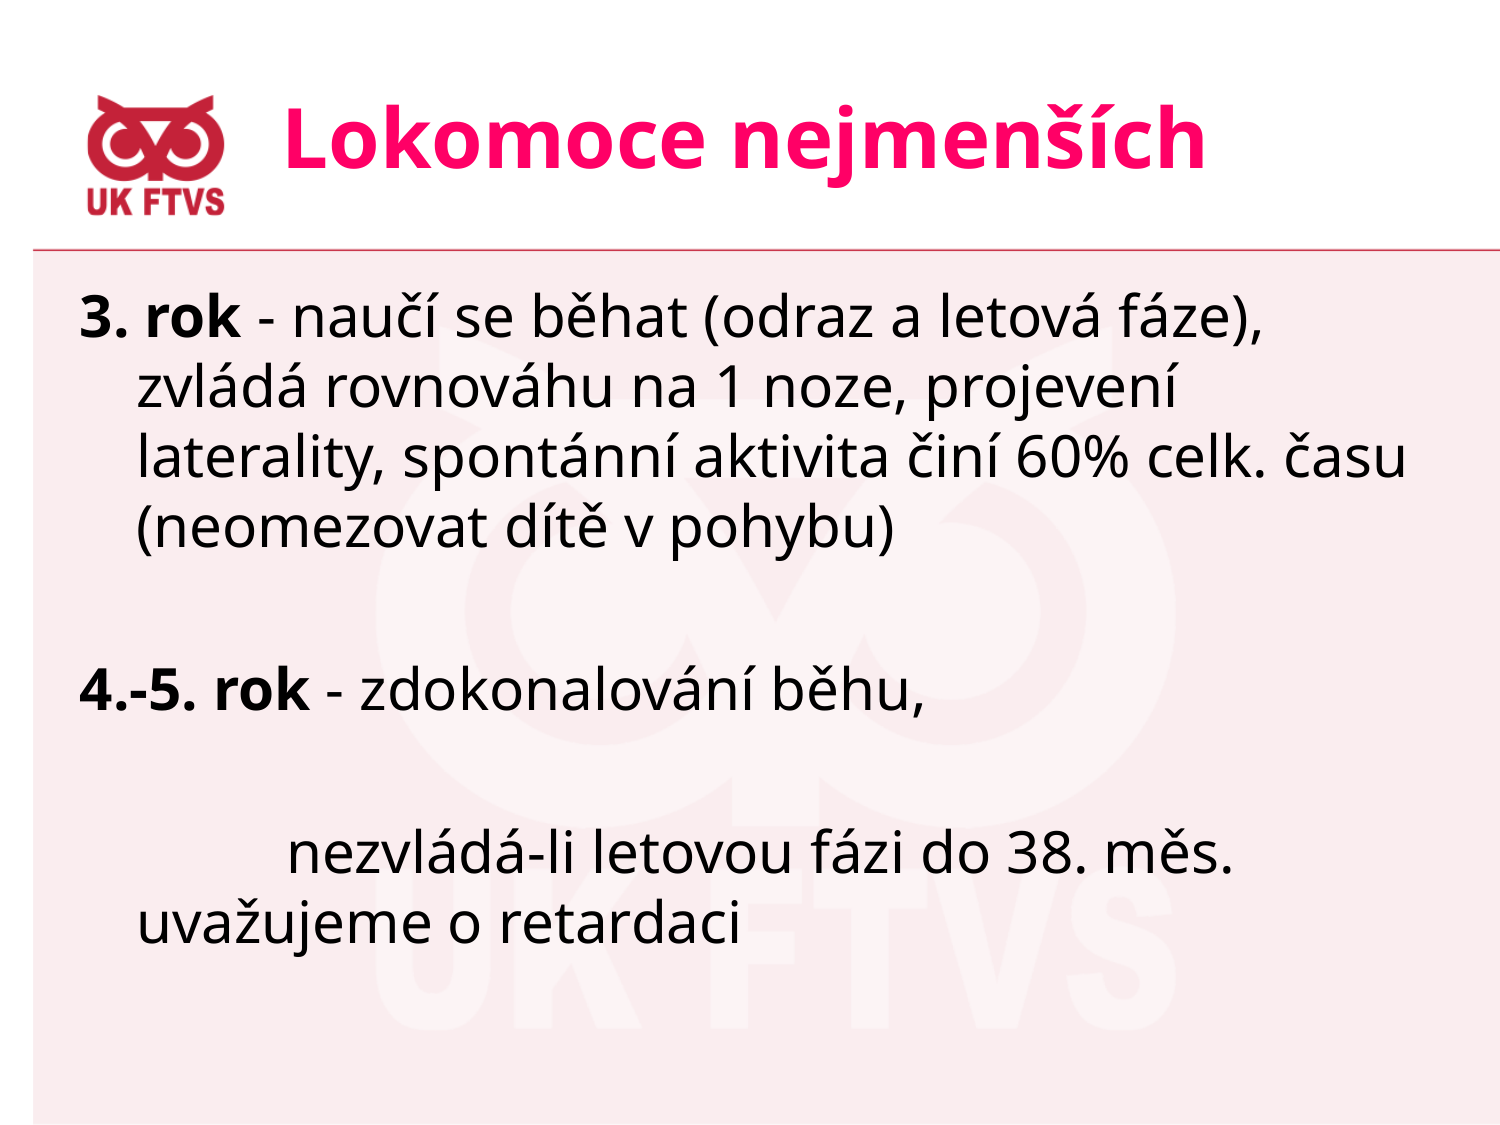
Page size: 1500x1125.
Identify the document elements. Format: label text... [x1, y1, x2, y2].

list Lokomoce nejmenších 3. rok - naučí se běhat (odraz a letová fáze), zvládá rovnováhu na 1 noze, projevení laterality, spontánní aktivita činí 60% celk. času (neomezovat dítě v pohybu) 4.-5. rok - zdokonalování běhu, nezvládá-li letovou fázi do 38. měs. uvažujeme o retardaci [64, 78, 1427, 1059]
picture [0, 0, 1500, 1125]
